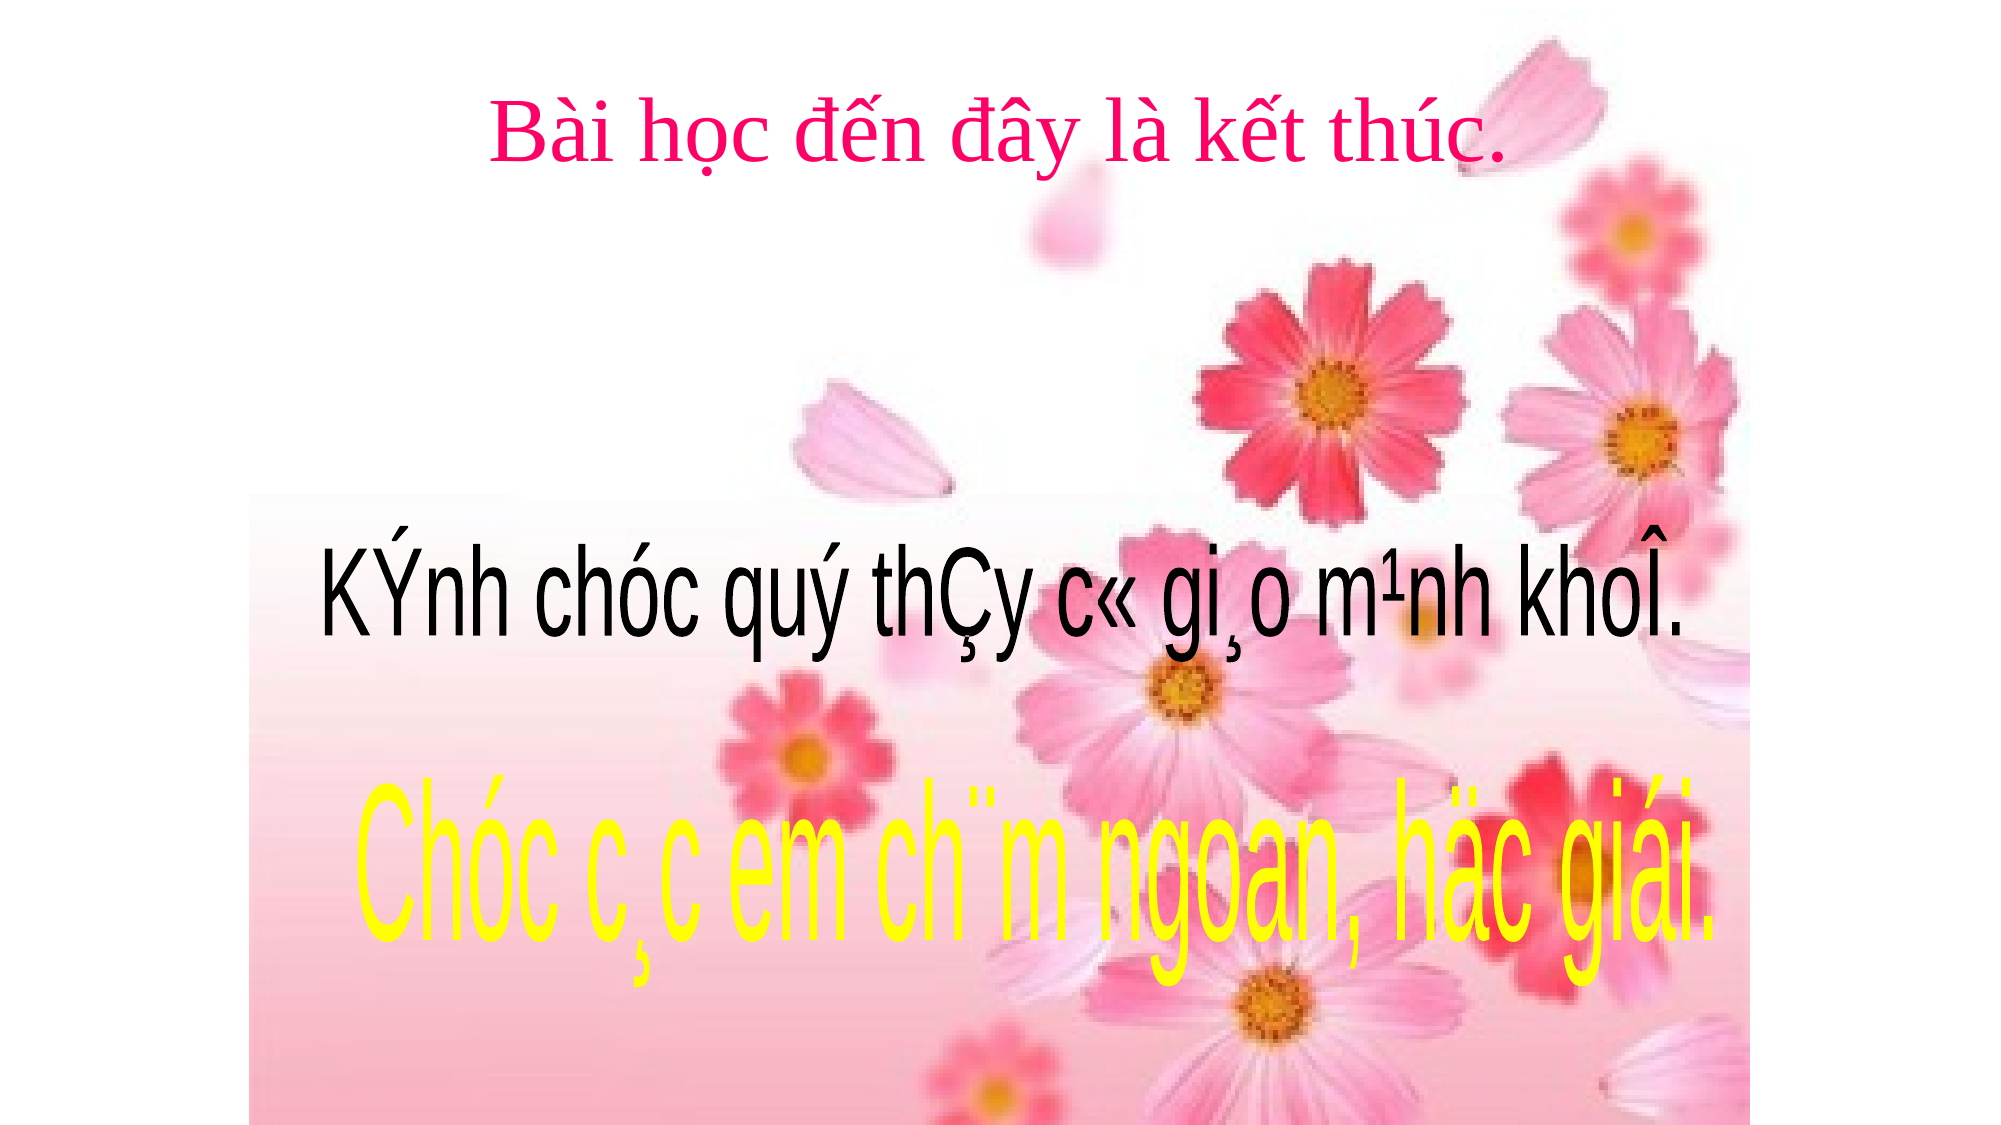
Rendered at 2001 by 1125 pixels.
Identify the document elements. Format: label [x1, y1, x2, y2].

picture [249, 10, 1750, 1125]
